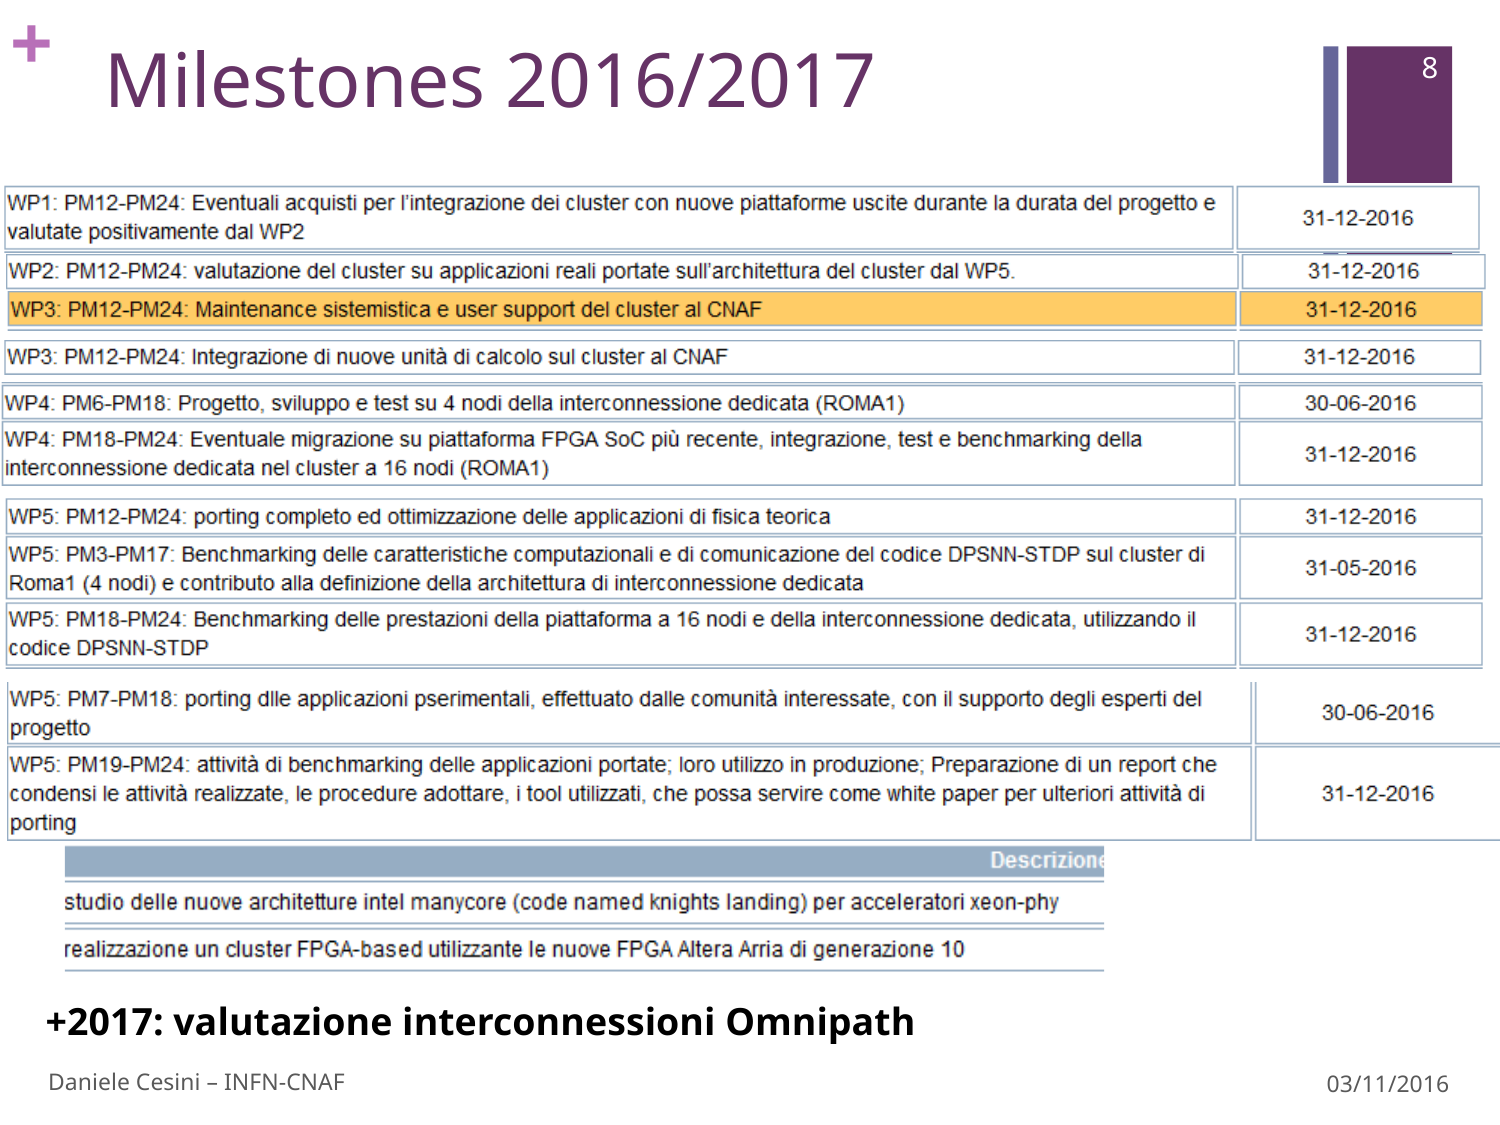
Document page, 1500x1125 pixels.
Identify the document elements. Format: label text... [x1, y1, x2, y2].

picture [2, 182, 1495, 331]
text_box +2017: valutazione interconnessioni Omnipath [30, 990, 932, 1050]
picture [0, 339, 1486, 376]
slide_number 8 [1362, 39, 1454, 100]
picture [2, 496, 1486, 669]
footer Daniele Cesini – INFN-CNAF [33, 1053, 762, 1114]
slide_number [986, 1053, 1465, 1114]
picture [0, 381, 1486, 487]
title Milestones 2016/2017 [89, 25, 1329, 179]
picture [7, 682, 1500, 981]
